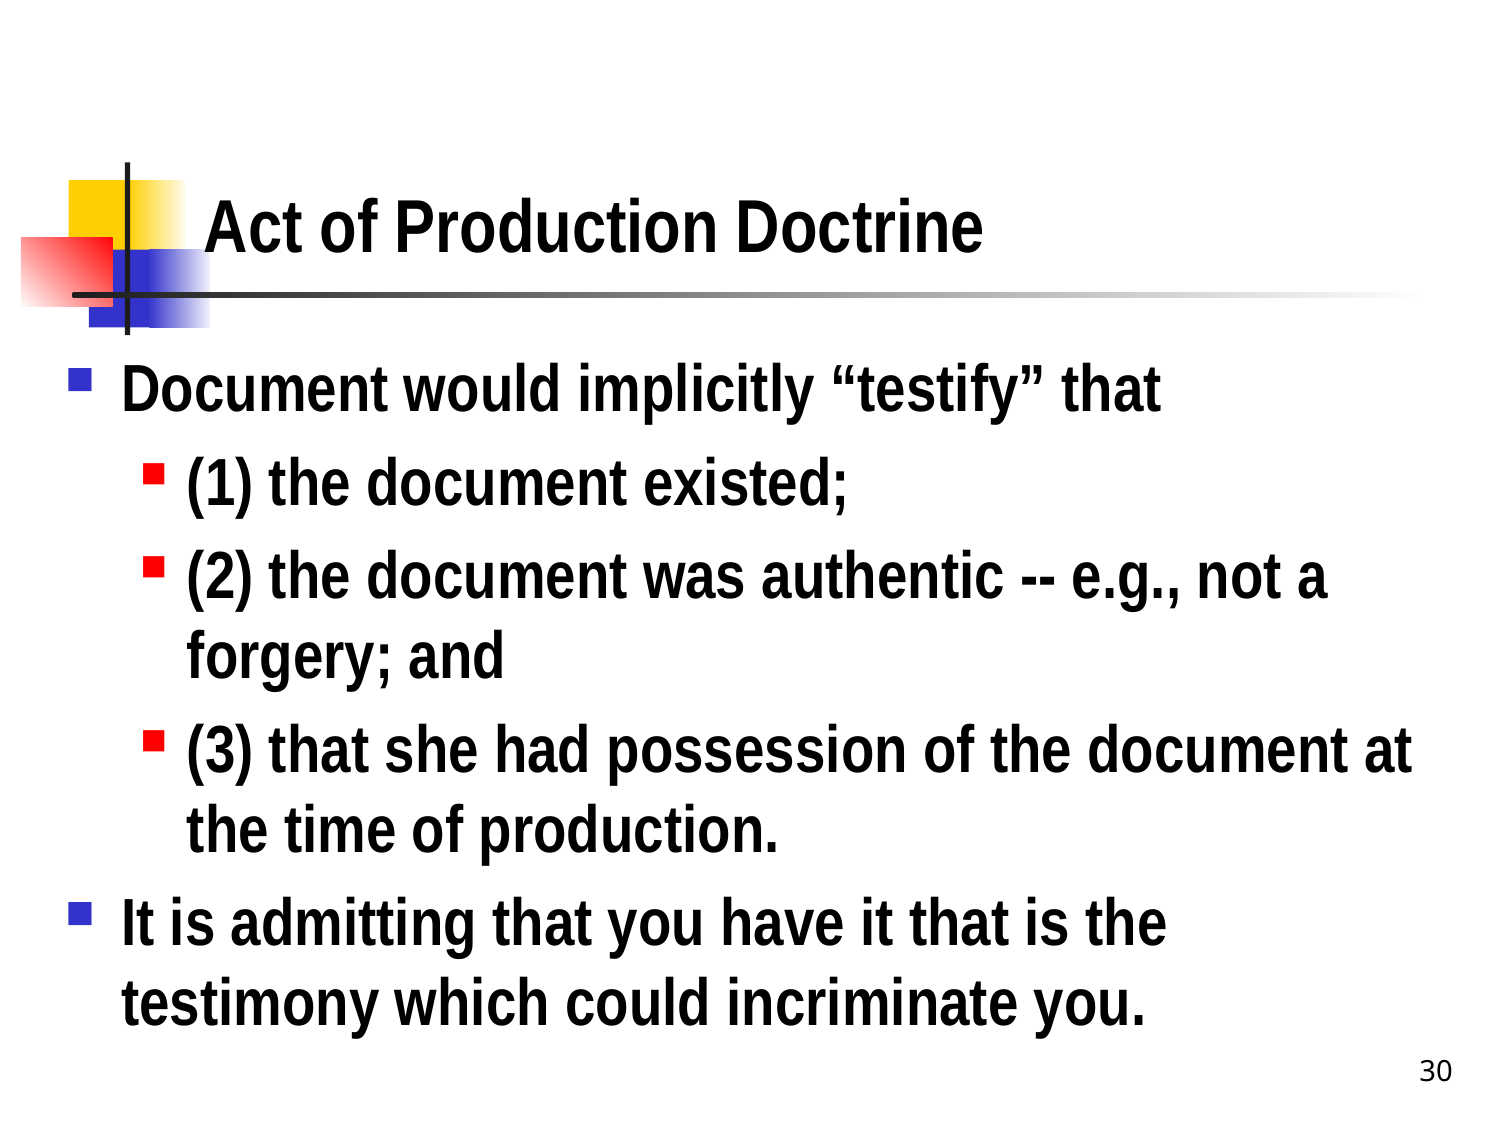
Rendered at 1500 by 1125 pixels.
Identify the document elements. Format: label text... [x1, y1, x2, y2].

slide_number 30 [1155, 1024, 1468, 1100]
title Act of Production Doctrine [188, 35, 1468, 275]
list Document would implicitly “testify” that (1) the document existed; (2) the document was authentic -- e.g., not a forgery; and (3) that she had possession of the document at the time of production. It is admitting that you have it that is the testimony which could incriminate you. [50, 337, 1450, 1075]
